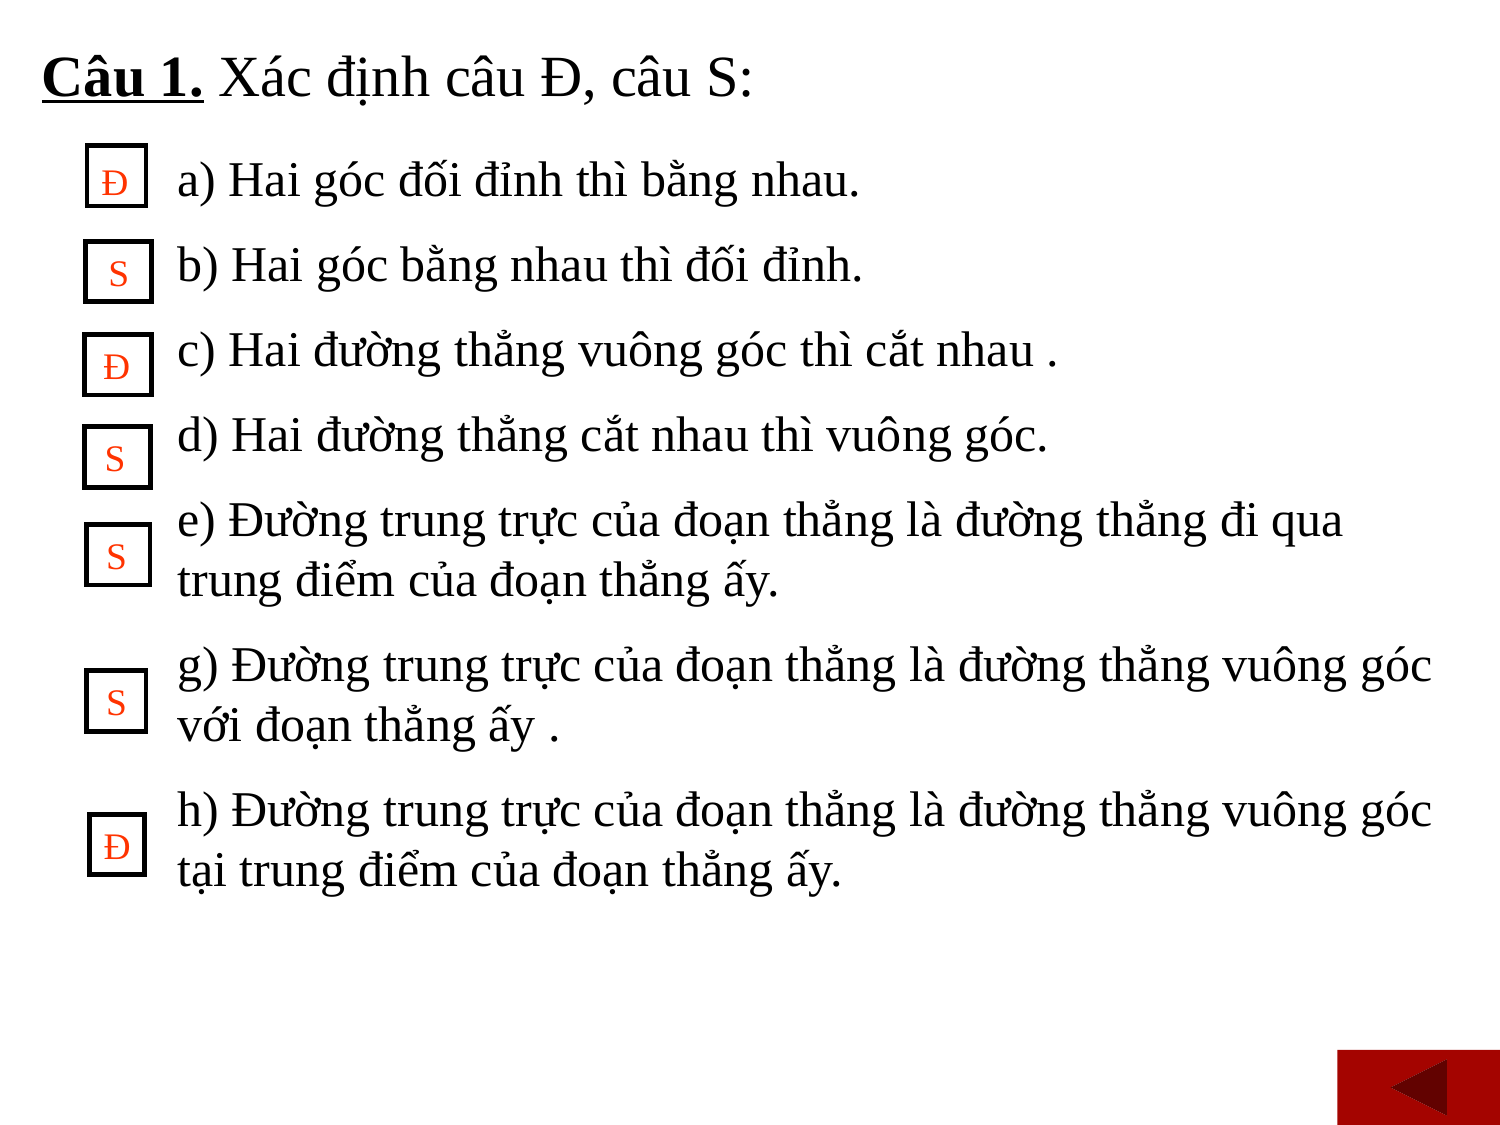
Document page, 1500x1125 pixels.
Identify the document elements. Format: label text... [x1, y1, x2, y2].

text_box S [86, 670, 147, 731]
text_box a) Hai góc đối đỉnh thì bằng nhau. b) Hai góc bằng nhau thì đối đỉnh. c) Hai đường thẳng vuông góc thì cắt nhau . d) Hai đường thẳng cắt nhau thì vuông góc. e) Đường trung trực của đoạn thẳng là đường thẳng đi qua trung điểm của đoạn thẳng ấy. g) Đường trung trực của đoạn thẳng là đường thẳng vuông góc với đoạn thẳng ấy . h) Đường trung trực của đoạn thẳng là đường thẳng vuông góc tại trung điểm của đoạn thẳng ấy. [162, 138, 1450, 904]
text_box Câu 1. Xác định câu Đ, câu S: [27, 31, 1478, 116]
text_box Đ [86, 334, 147, 395]
text_box Đ [85, 150, 145, 211]
text_box Đ [87, 814, 147, 874]
text_box S [86, 241, 151, 301]
text_box [112, 837, 1425, 898]
text_box S [86, 524, 147, 585]
text_box [86, 145, 146, 206]
text_box [86, 524, 151, 586]
text_box [84, 426, 151, 488]
text_box [1337, 1049, 1500, 1125]
text_box S [85, 426, 145, 487]
text_box [84, 334, 152, 396]
